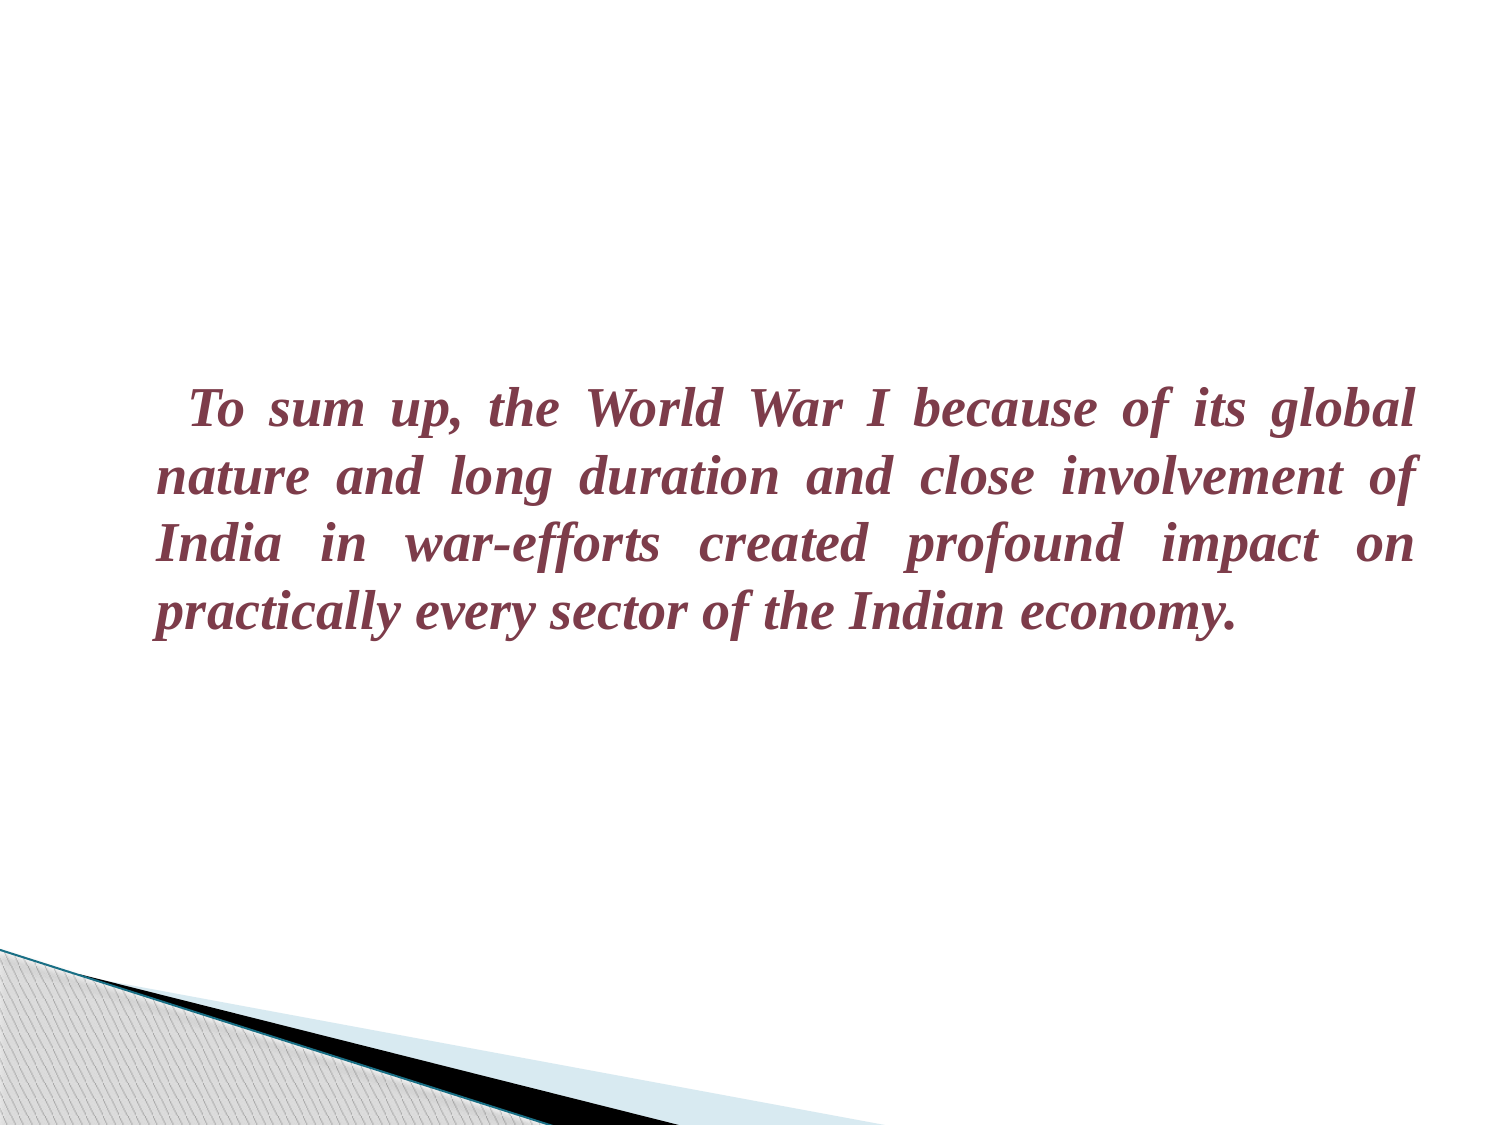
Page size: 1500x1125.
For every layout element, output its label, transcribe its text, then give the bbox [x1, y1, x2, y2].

list To sum up, the World War I because of its global nature and long duration and close involvement of India in war-efforts created profound impact on practically every sector of the Indian economy. [82, 363, 1432, 718]
